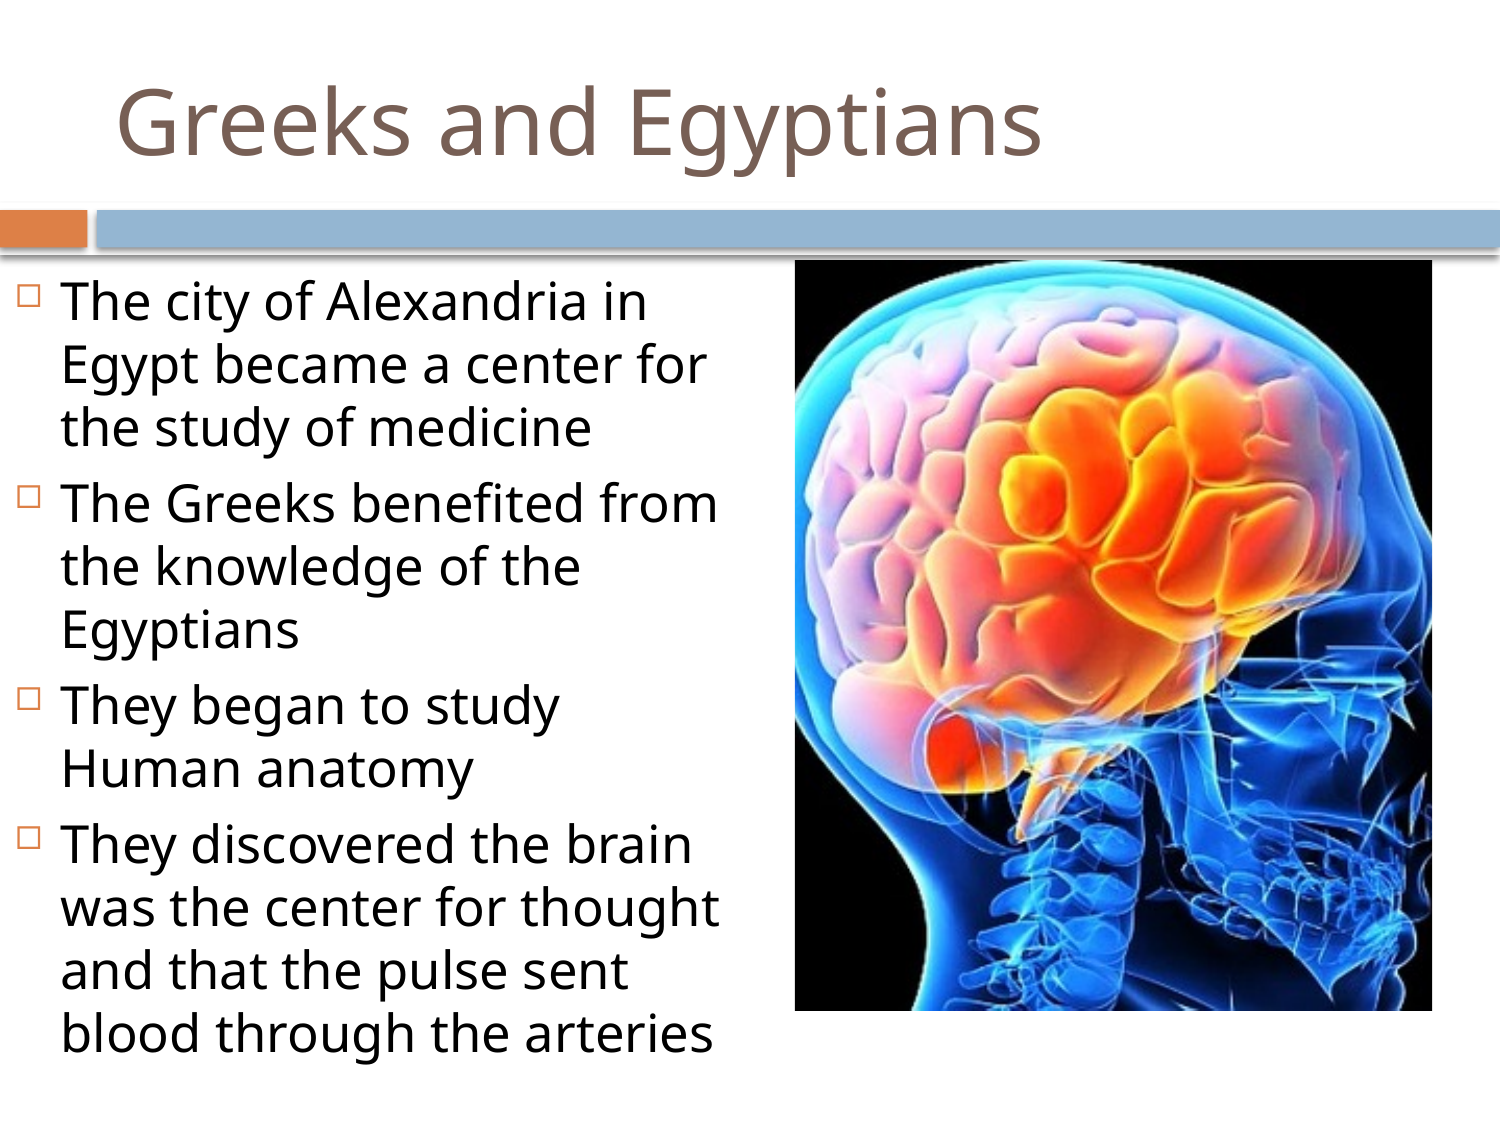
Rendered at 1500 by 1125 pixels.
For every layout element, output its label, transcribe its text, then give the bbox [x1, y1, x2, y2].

title Greeks and Egyptians [99, 37, 1438, 200]
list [794, 260, 1433, 1011]
list The city of Alexandria in Egypt became a center for the study of medicine The Greeks benefited from the knowledge of the Egyptians They began to study Human anatomy They discovered the brain was the center for thought and that the pulse sent blood through the arteries [0, 260, 738, 1125]
